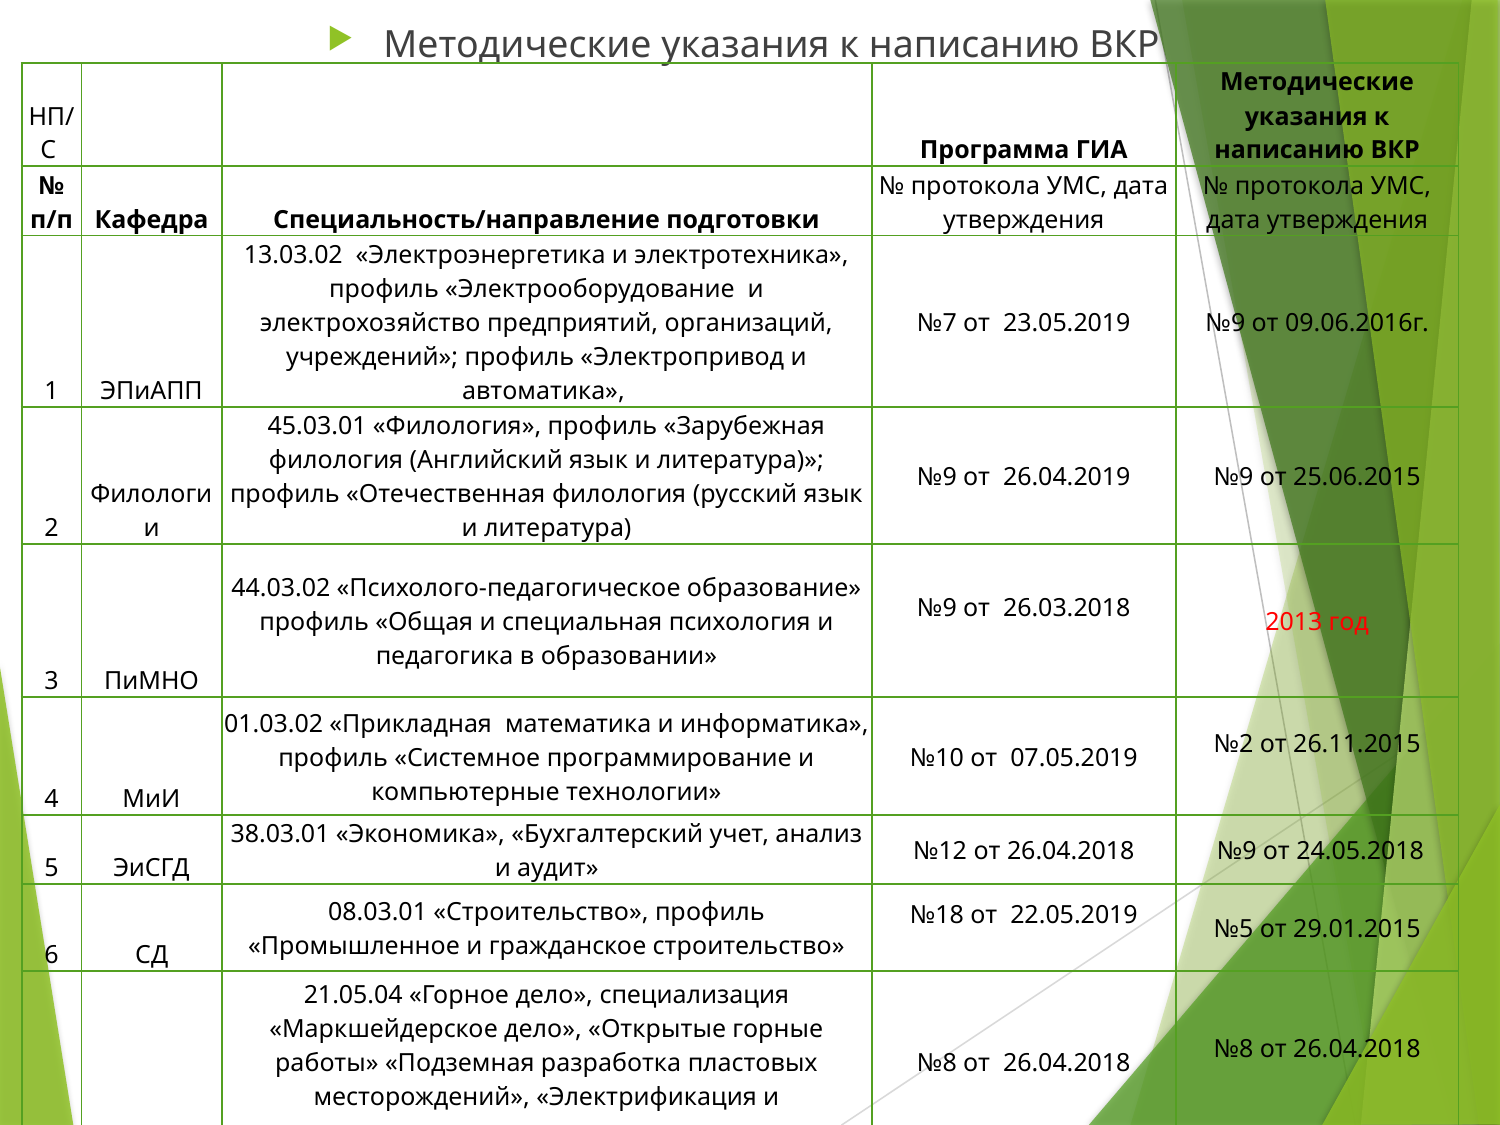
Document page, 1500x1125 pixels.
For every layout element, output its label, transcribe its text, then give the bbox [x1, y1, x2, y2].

table_cell 08.03.01 «Строительство», профиль «Промышленное и гражданское строительство» [223, 885, 871, 970]
table_cell ЭПиАПП [82, 236, 221, 406]
table_cell № протокола УМС, дата утверждения [873, 167, 1175, 235]
table_header [223, 64, 871, 165]
table_cell 3 [23, 545, 81, 696]
table_header [82, 64, 221, 165]
table_cell 6 [23, 885, 81, 970]
table_cell МиИ [82, 698, 221, 814]
table_cell №9 от 26.03.2018 [873, 545, 1175, 696]
table_header НП/С [23, 64, 81, 165]
table_cell Филологии [82, 408, 221, 543]
table_cell 38.03.01 «Экономика», «Бухгалтерский учет, анализ и аудит» [223, 816, 871, 883]
table_cell № п/п [23, 167, 81, 235]
table_cell ЭиСГД [82, 816, 221, 883]
table_cell ПиМНО [82, 545, 221, 696]
table_cell №7 от 23.05.2019 [873, 236, 1175, 406]
table_cell 21.05.04 «Горное дело», специализация «Маркшейдерское дело», «Открытые горные работы» «Подземная разработка пластовых месторождений», «Электрификация и автоматизация горного производства» [223, 972, 871, 1125]
table_cell Специальность/направление подготовки [223, 167, 871, 235]
table_cell №5 от 29.01.2015 [1177, 885, 1458, 970]
table_cell №10 от 07.05.2019 [873, 698, 1175, 814]
table_cell 7 [23, 972, 81, 1125]
table_cell ГД [82, 972, 221, 1125]
table_cell 13.03.02 «Электроэнергетика и электротехника», профиль «Электрооборудование и электрохозяйство предприятий, организаций, учреждений»; профиль «Электропривод и автоматика», [223, 236, 871, 406]
table_cell 1 [23, 236, 81, 406]
table_cell №9 от 26.04.2019 [873, 408, 1175, 543]
table_cell №9 от 24.05.2018 [1177, 816, 1458, 883]
table_cell 2013 год [1177, 545, 1458, 696]
table_cell 01.03.02 «Прикладная математика и информатика», профиль «Системное программирование и компьютерные технологии» [223, 698, 871, 814]
table_cell №8 от 26.04.2018 [1177, 972, 1458, 1125]
table_cell 44.03.02 «Психолого-педагогическое образование» профиль «Общая и специальная психология и педагогика в образовании» [223, 545, 871, 696]
table_cell №12 от 26.04.2018 [873, 816, 1175, 883]
table_cell 2 [23, 408, 81, 543]
table_header Методические указания к написанию ВКР [1177, 64, 1458, 165]
table_cell 5 [23, 816, 81, 883]
table_cell 45.03.01 «Филология», профиль «Зарубежная филология (Английский язык и литература)»; профиль «Отечественная филология (русский язык и литература) [223, 408, 871, 543]
table_cell №18 от 22.05.2019 [873, 885, 1175, 970]
table_cell Кафедра [82, 167, 221, 235]
table_cell СД [82, 885, 221, 970]
table_cell №9 от 09.06.2016г. [1177, 236, 1458, 406]
table_cell №8 от 26.04.2018 [873, 972, 1175, 1125]
table_cell 4 [23, 698, 81, 814]
table_header Программа ГИА [873, 64, 1175, 165]
table_cell № протокола УМС, дата утверждения [1177, 167, 1458, 235]
table_cell №2 от 26.11.2015 [1177, 698, 1458, 814]
list Методические указания к написанию ВКР [187, 12, 1300, 62]
table_cell №9 от 25.06.2015 [1177, 408, 1458, 543]
